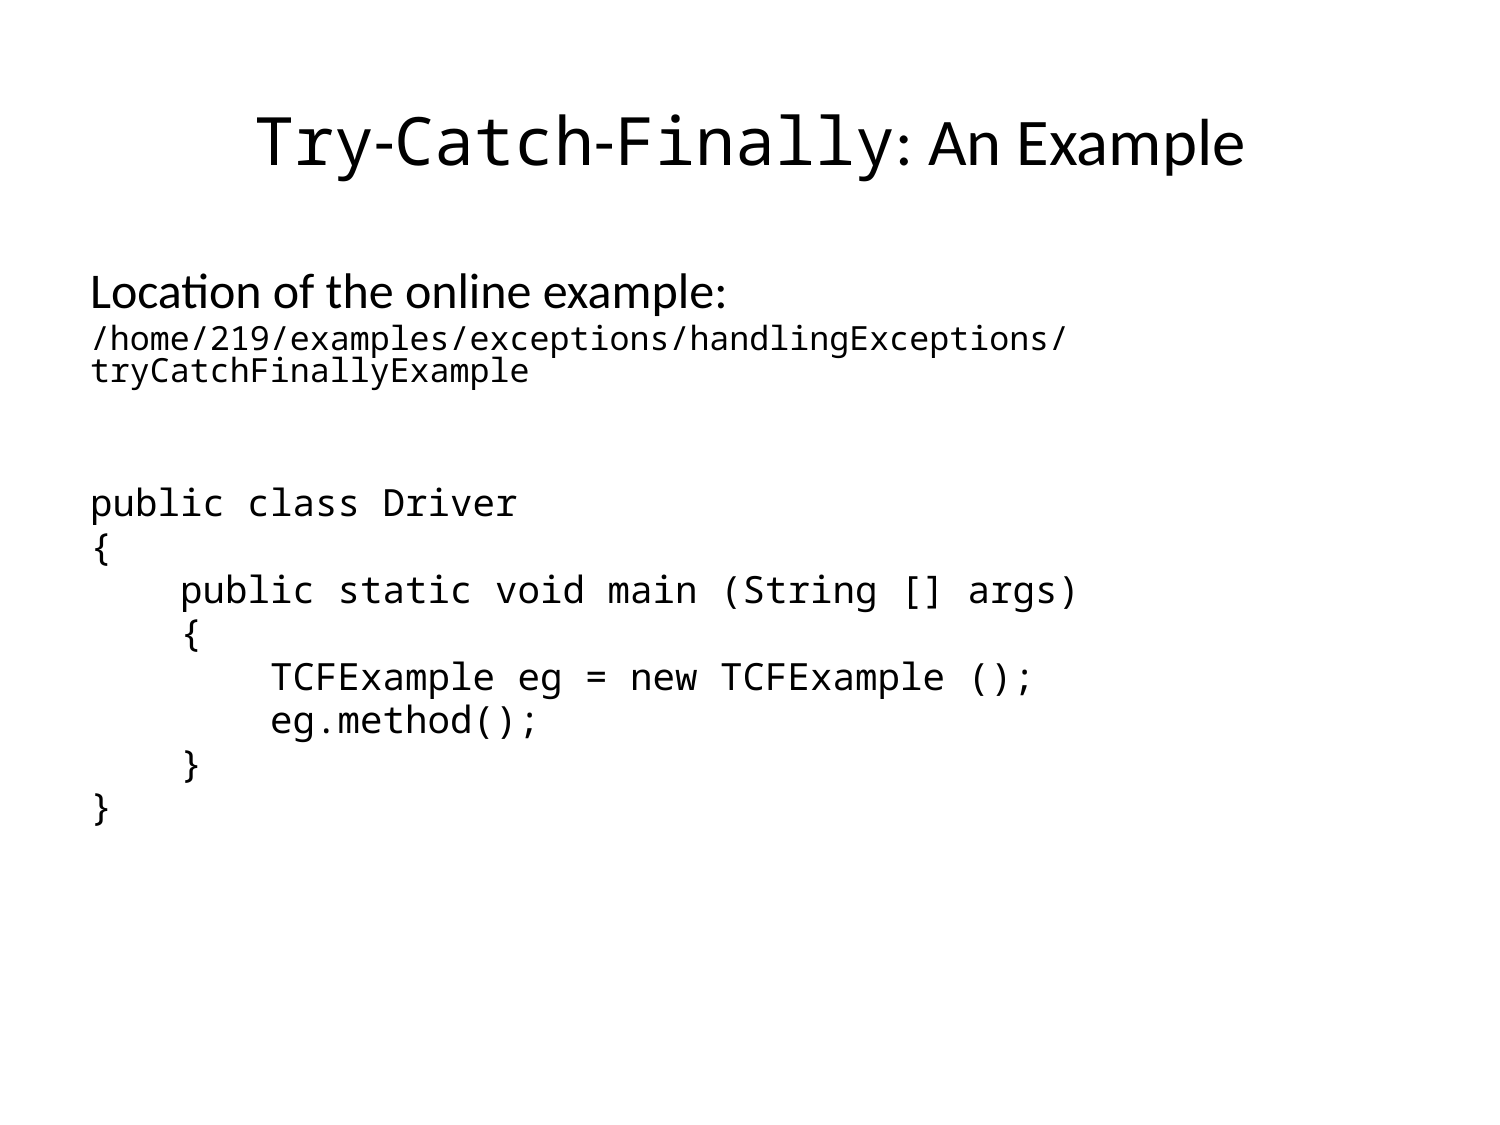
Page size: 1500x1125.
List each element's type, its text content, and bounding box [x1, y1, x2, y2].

list Location of the online example: /home/219/examples/exceptions/handlingExceptions/tryCatchFinallyExample public class Driver { public static void main (String [] args) { TCFExample eg = new TCFExample (); eg.method(); } } [75, 262, 1425, 1005]
title Try-Catch-Finally: An Example [75, 45, 1425, 233]
